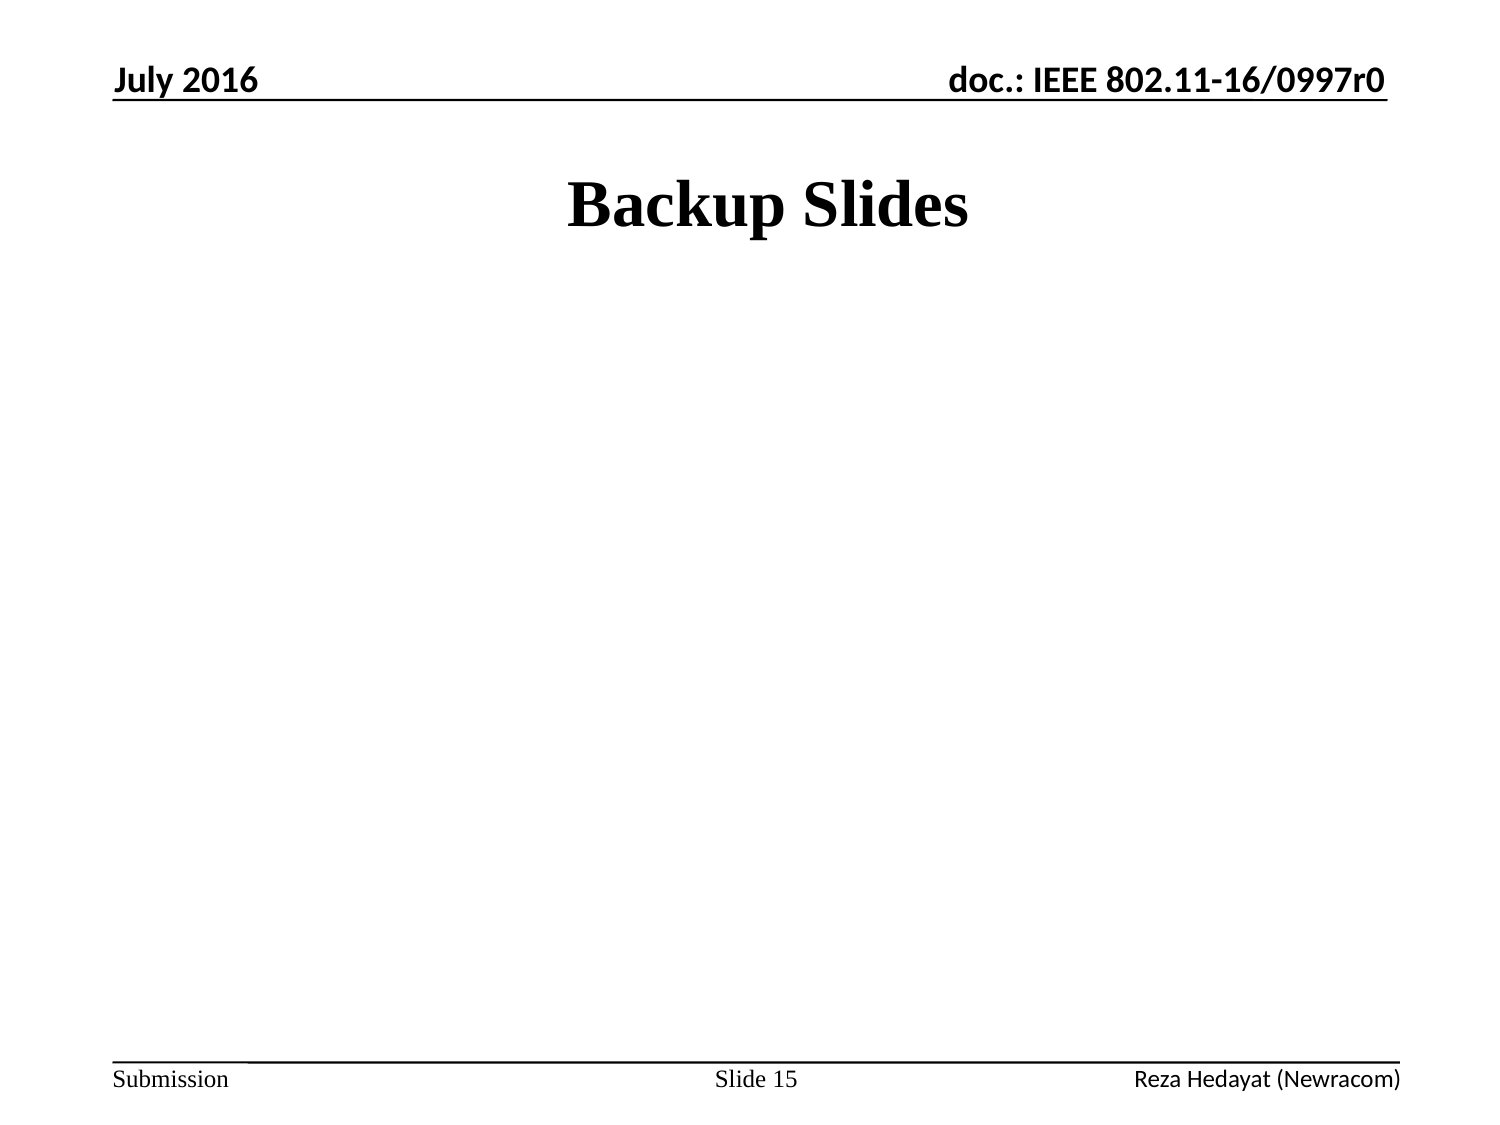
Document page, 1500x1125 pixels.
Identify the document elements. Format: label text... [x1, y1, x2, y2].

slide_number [114, 54, 260, 101]
footer Reza Hedayat (Newracom) [1125, 1061, 1402, 1093]
slide_number Slide 15 [714, 1061, 798, 1093]
title Backup Slides [75, 112, 1463, 288]
